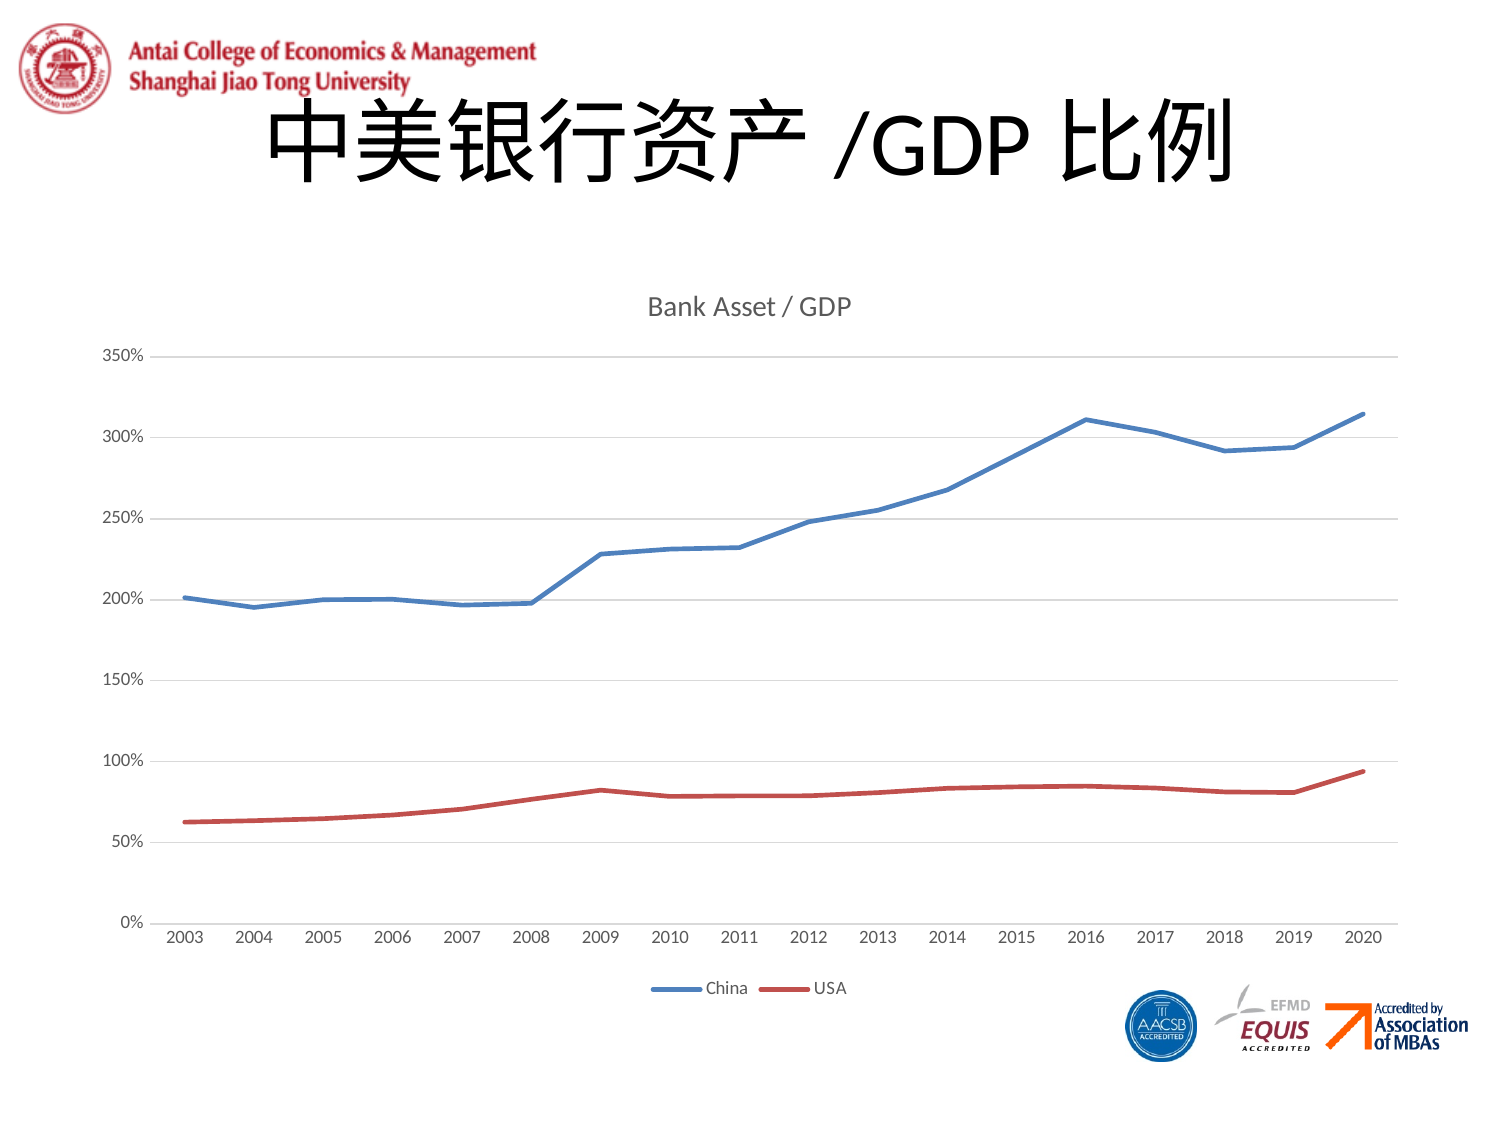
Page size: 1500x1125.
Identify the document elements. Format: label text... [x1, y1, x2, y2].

picture [1125, 1006, 1197, 1062]
title 中美银行资产/GDP比例 [75, 45, 1425, 233]
picture [1325, 1002, 1468, 1050]
picture [1214, 1006, 1310, 1051]
picture [2, 19, 548, 119]
chart [74, 262, 1426, 1006]
